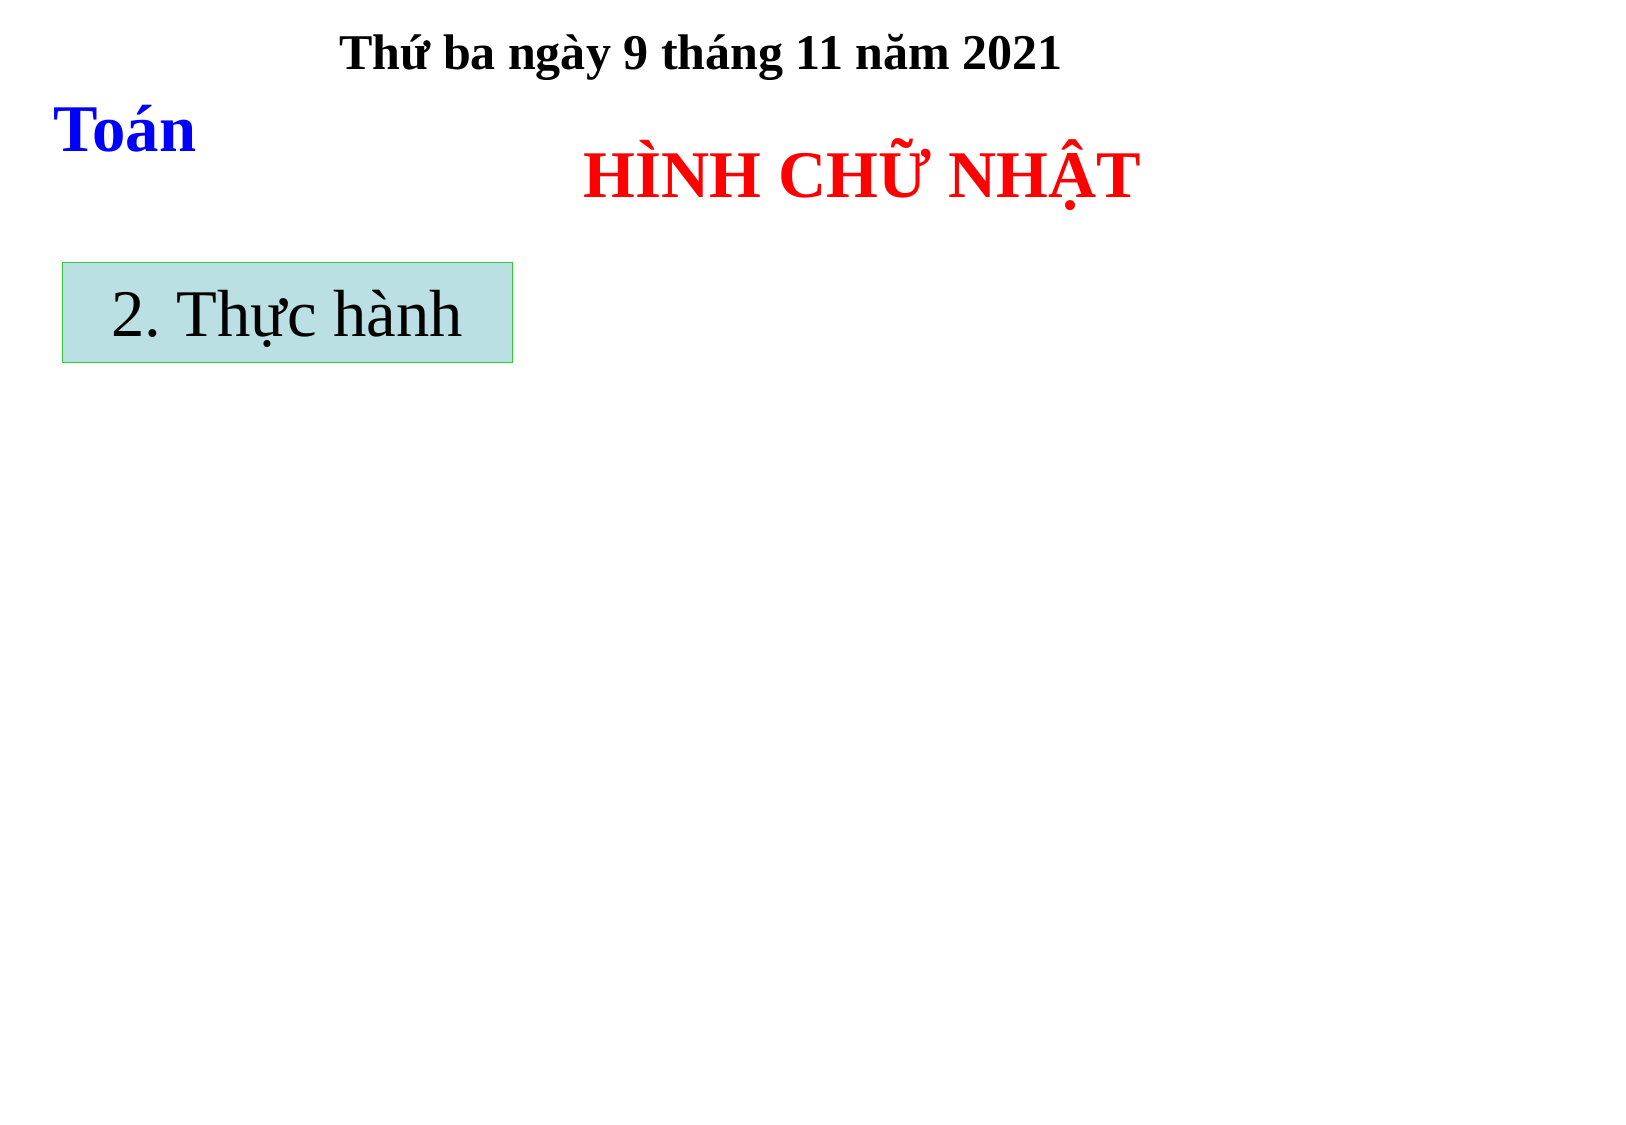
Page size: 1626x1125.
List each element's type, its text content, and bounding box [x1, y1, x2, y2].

text_box HÌNH CHỮ NHẬT [125, 12, 1600, 250]
text_box Thứ ba ngày 9 tháng 11 năm 2021 [324, 12, 1463, 88]
text_box Toán [0, 84, 263, 165]
text_box 2. Thực hành [62, 262, 513, 363]
